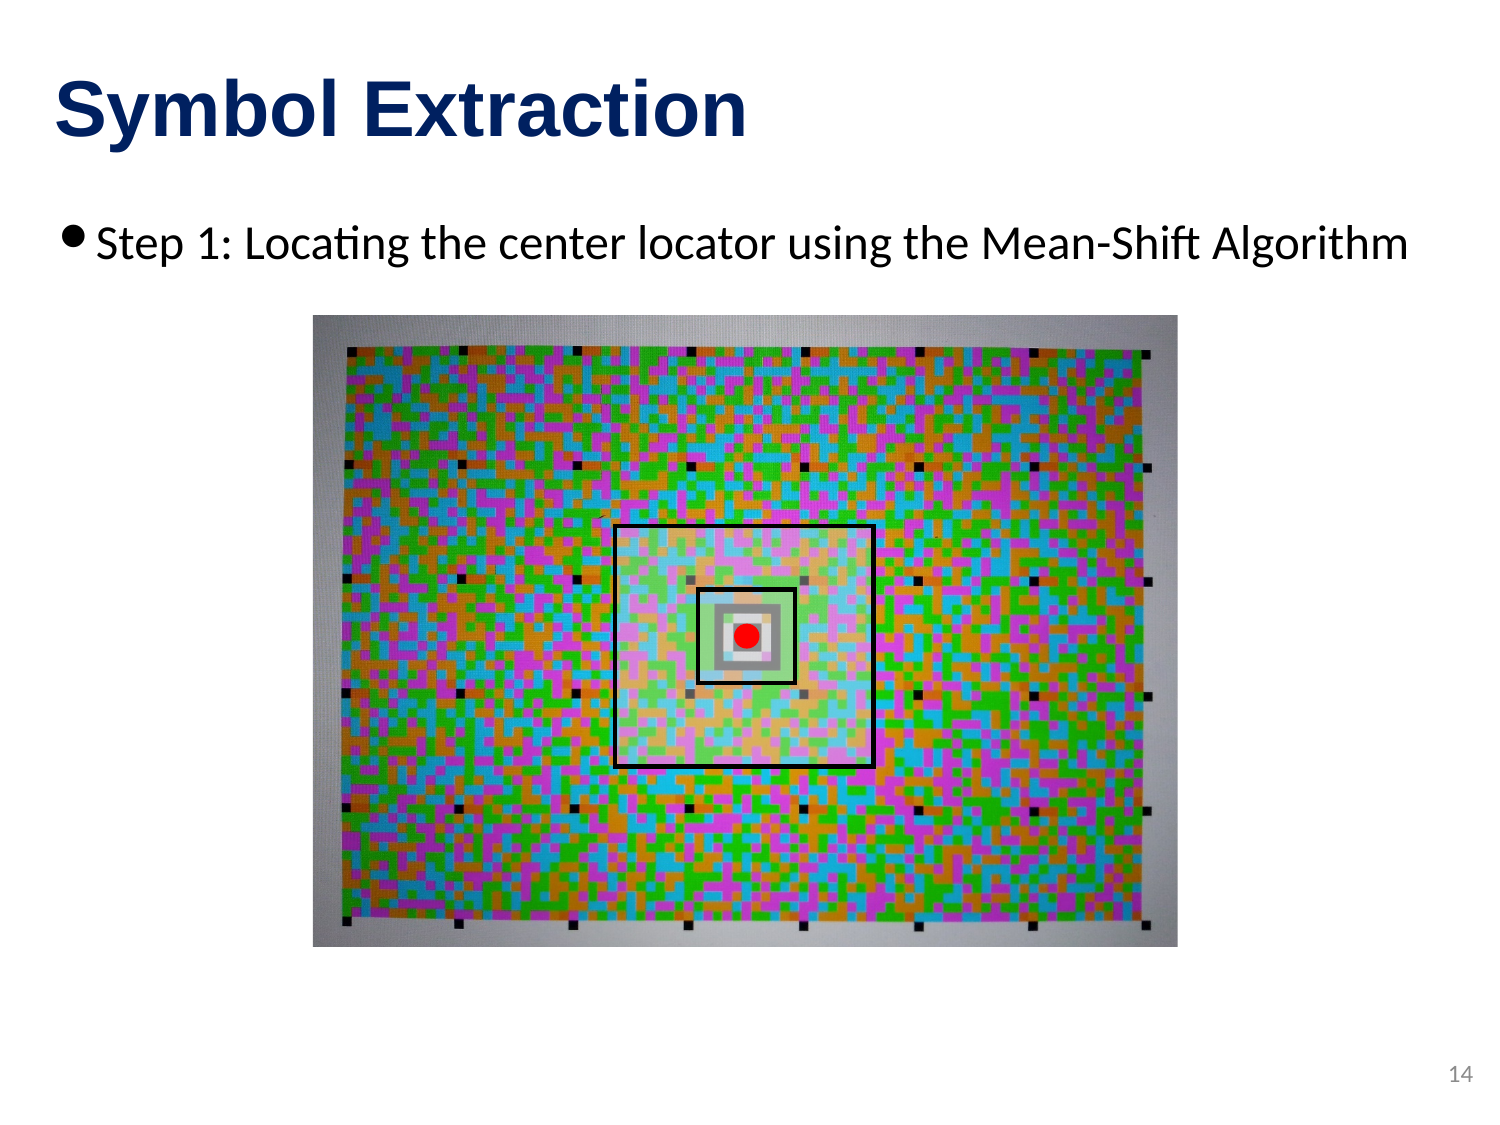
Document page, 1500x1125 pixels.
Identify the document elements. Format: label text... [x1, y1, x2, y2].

slide_number 14 [1150, 1042, 1489, 1103]
list Step 1: Locating the center locator using the Mean-Shift Algorithm [43, 210, 1457, 279]
title Symbol Extraction [39, 18, 1454, 204]
picture [312, 315, 1178, 947]
